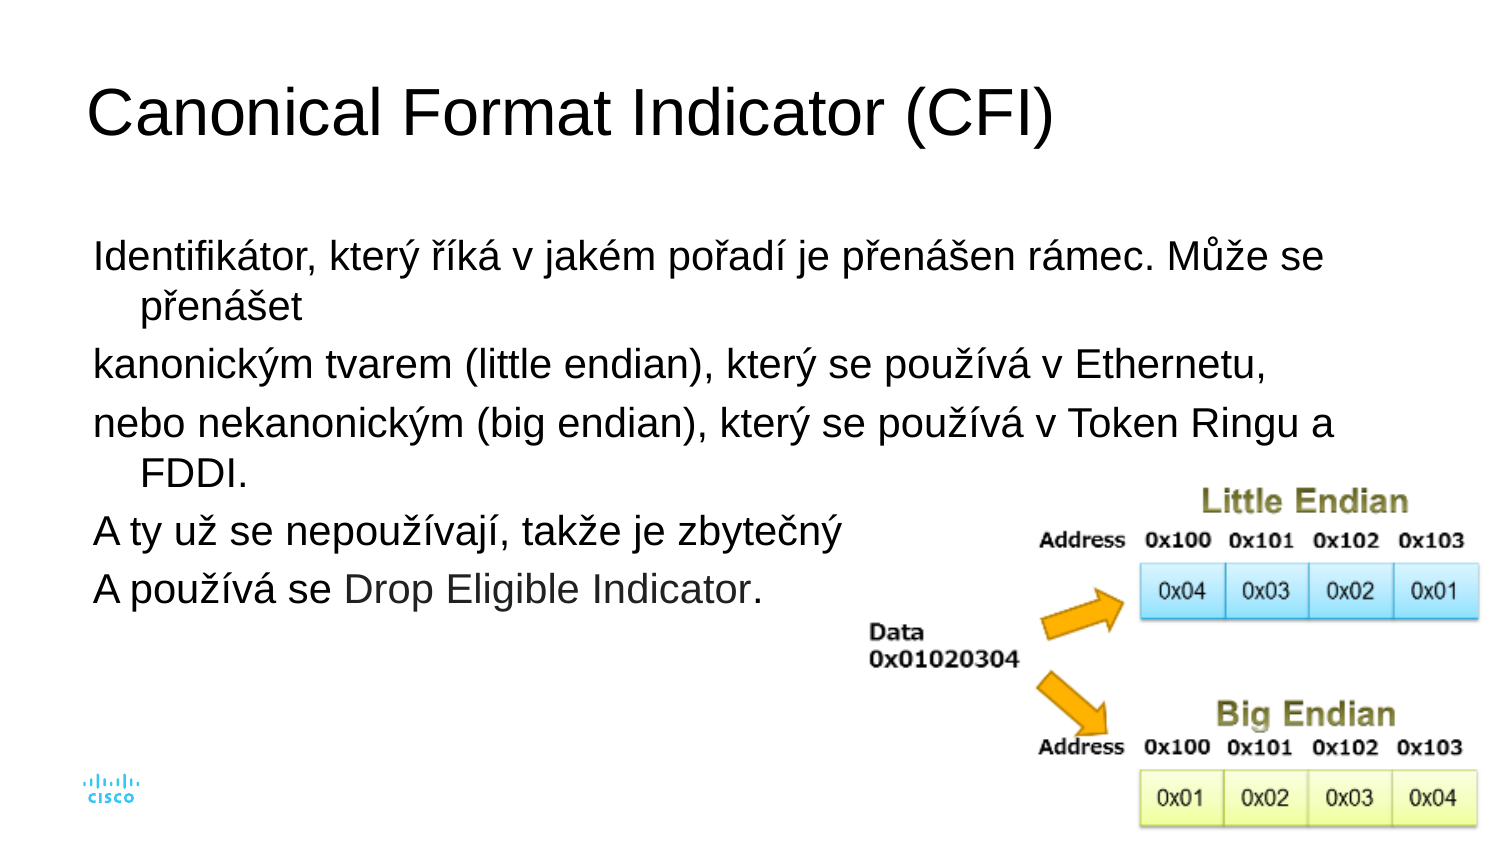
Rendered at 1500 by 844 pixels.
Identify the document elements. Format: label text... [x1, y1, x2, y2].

picture [842, 472, 1500, 843]
title Canonical Format Indicator (CFI) [71, 55, 1441, 176]
list Identifikátor, který říká v jakém pořadí je přenášen rámec. Může se přenášet kanonickým tvarem (little endian), který se používá v Ethernetu, nebo nekanonickým (big endian), který se používá v Token Ringu a FDDI. A ty už se nepoužívají, takže je zbytečný A používá se Drop Eligible Indicator. [77, 221, 1437, 726]
